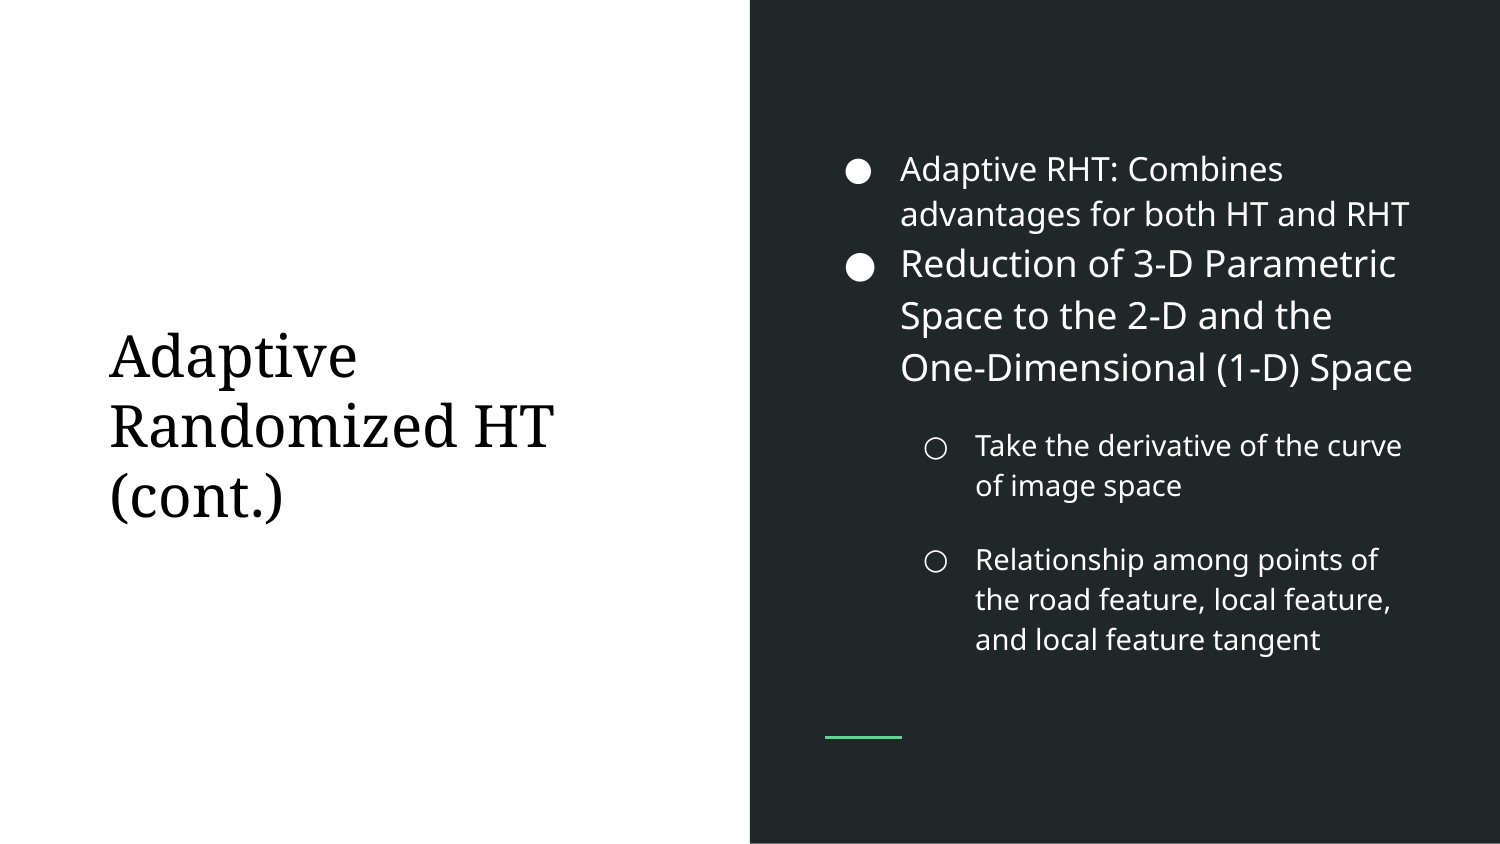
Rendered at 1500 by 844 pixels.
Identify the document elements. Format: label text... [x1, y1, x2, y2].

text_box Adaptive Randomized HT (cont.) [94, 311, 652, 537]
list Adaptive RHT: Combines advantages for both HT and RHT Reduction of 3-D Parametric Space to the 2-D and the One-Dimensional (1-D) Space Take the derivative of the curve of image space Relationship among points of the road feature, local feature, and local feature tangent [810, 118, 1440, 725]
